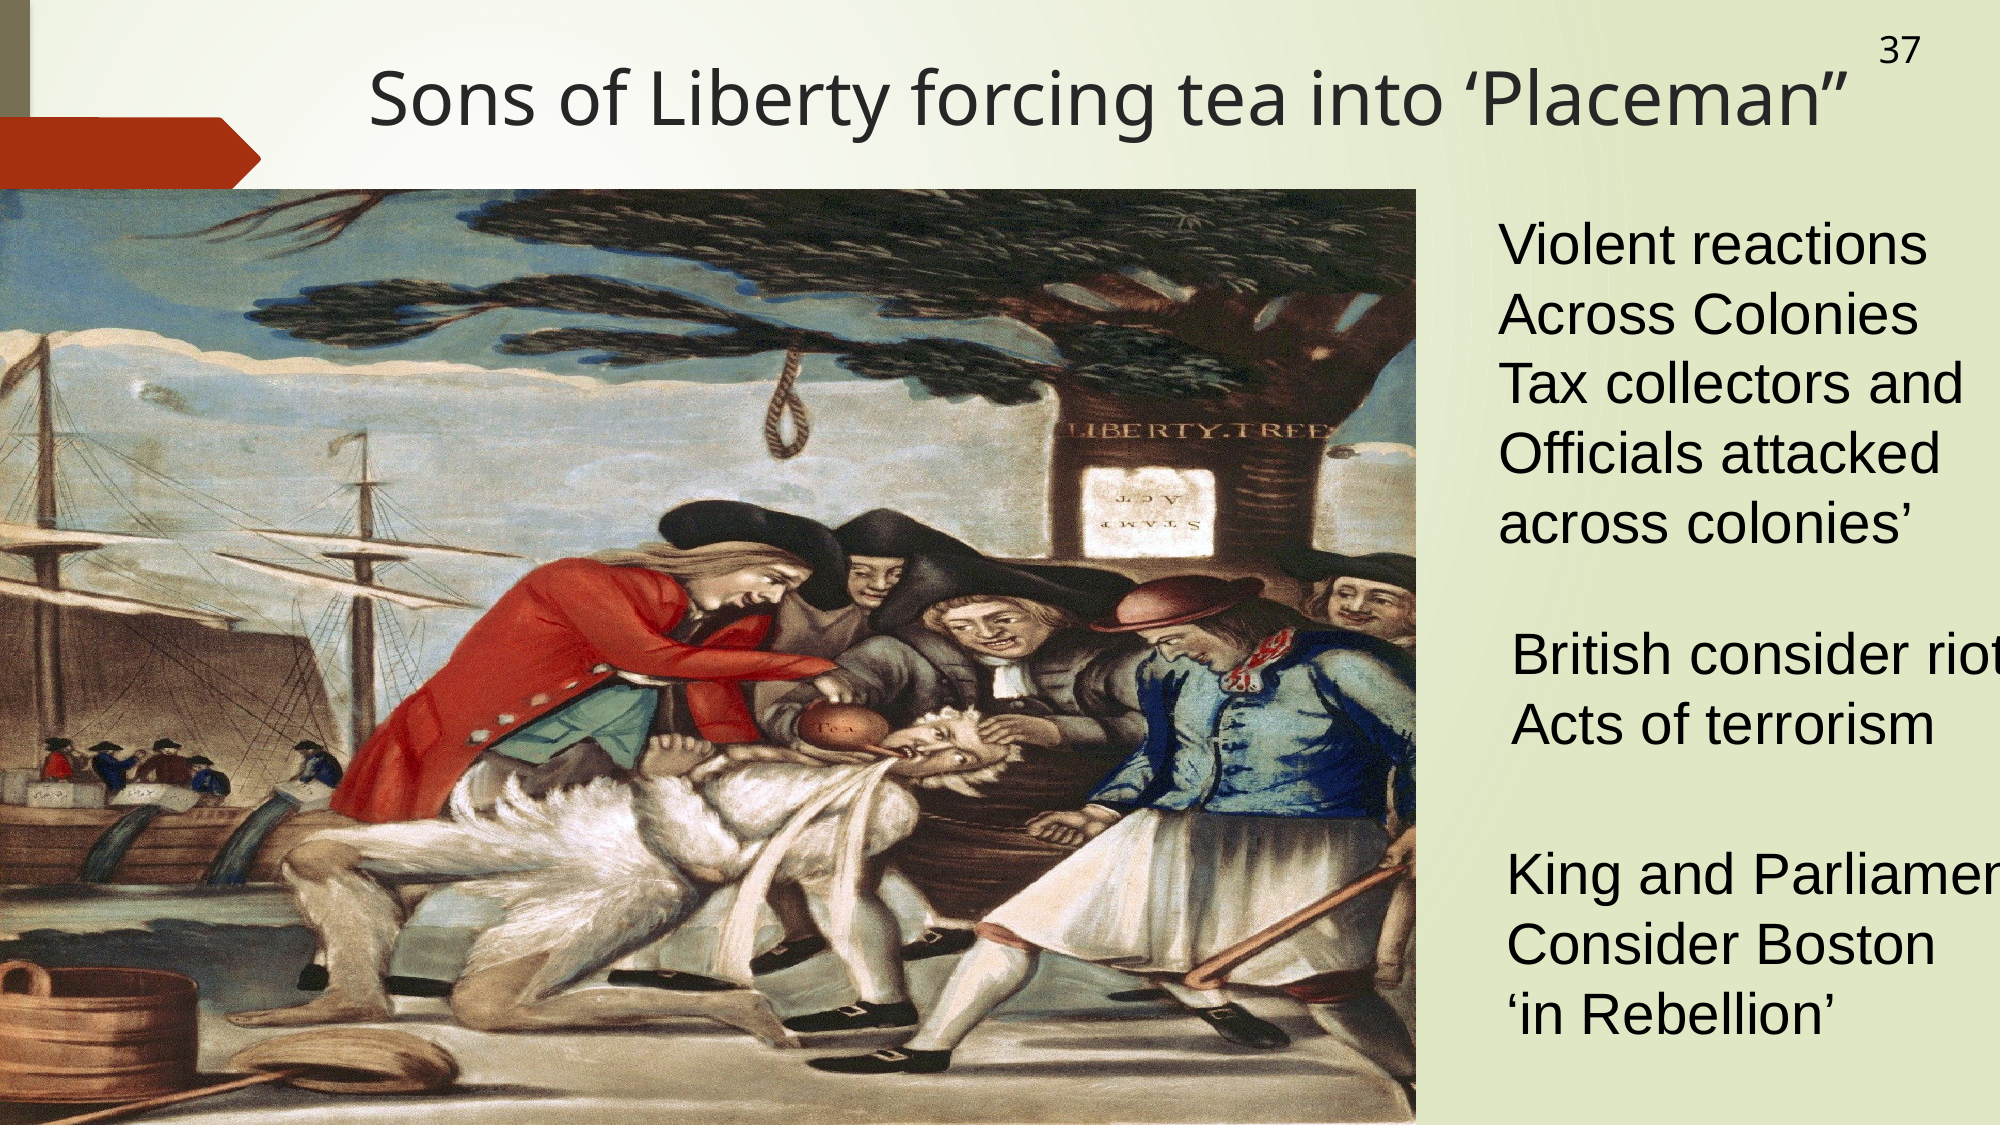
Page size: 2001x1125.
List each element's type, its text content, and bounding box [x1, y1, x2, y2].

text_box King and Parliament Consider Boston ‘in Rebellion’ [1491, 828, 2000, 1054]
picture [0, 189, 1416, 1125]
text_box British consider riots Acts of terrorism [1496, 608, 2000, 764]
title Sons of Liberty forcing tea into ‘Placeman” [353, 43, 2000, 254]
text_box Violent reactions Across Colonies Tax collectors and Officials attacked across colonies’ [1483, 198, 1998, 563]
text_box 37 [1864, 18, 1939, 79]
